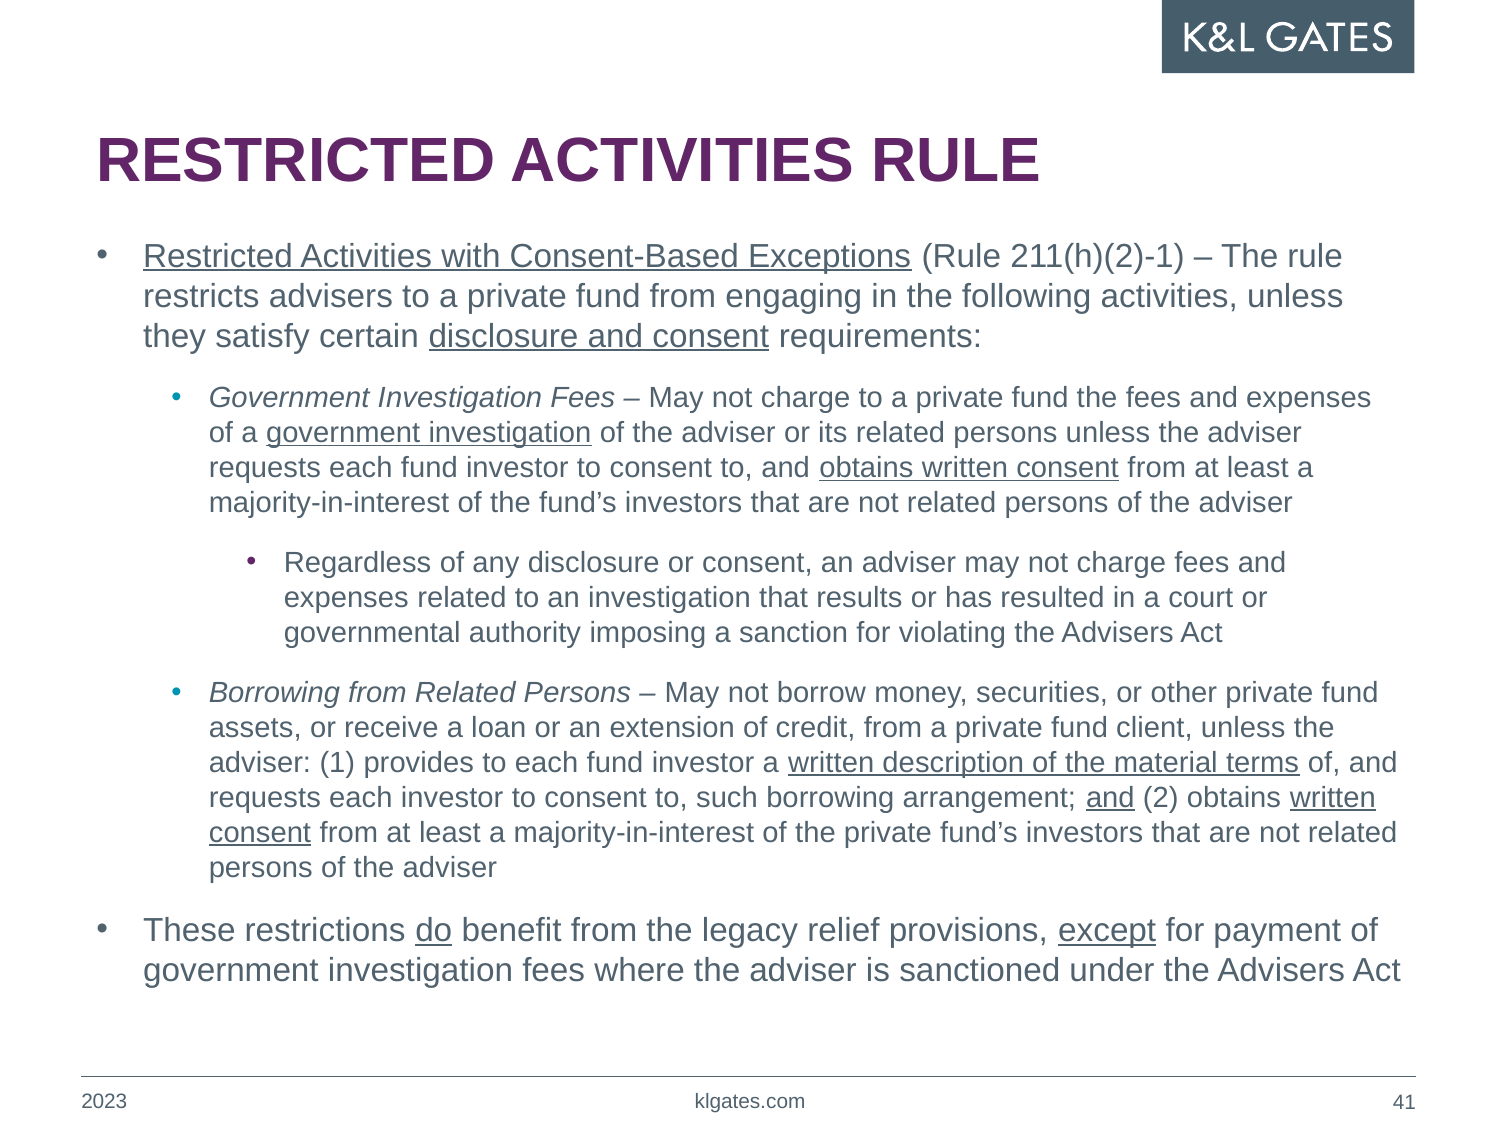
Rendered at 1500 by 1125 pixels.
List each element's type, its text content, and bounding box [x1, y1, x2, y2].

list Restricted Activities with Consent-Based Exceptions (Rule 211(h)(2)-1) – The rule restricts advisers to a private fund from engaging in the following activities, unless they satisfy certain disclosure and consent requirements: Government Investigation Fees – May not charge to a private fund the fees and expenses of a government investigation of the adviser or its related persons unless the adviser requests each fund investor to consent to, and obtains written consent from at least a majority-in-interest of the fund’s investors that are not related persons of the adviser Regardless of any disclosure or consent, an adviser may not charge fees and expenses related to an investigation that results or has resulted in a court or governmental authority imposing a sanction for violating the Advisers Act Borrowing from Related Persons – May not borrow money, securities, or other private fund assets, or receive a loan or an extension of credit, from a private fund client, unless the adviser: (1) provides to each fund investor a written description of the material terms of, and requests each investor to consent to, such borrowing arrangement; and (2) obtains written consent from at least a majority-in-interest of the private fund’s investors that are not related persons of the adviser These restrictions do benefit from the legacy relief provisions, except for payment of government investigation fees where the adviser is sanctioned under the Advisers Act [81, 226, 1419, 1001]
slide_number 2023 [81, 1079, 432, 1121]
title RESTRICTED ACTIVITIES RULE [81, 115, 1419, 207]
footer klgates.com [512, 1079, 988, 1120]
slide_number 40 [1065, 1081, 1416, 1122]
